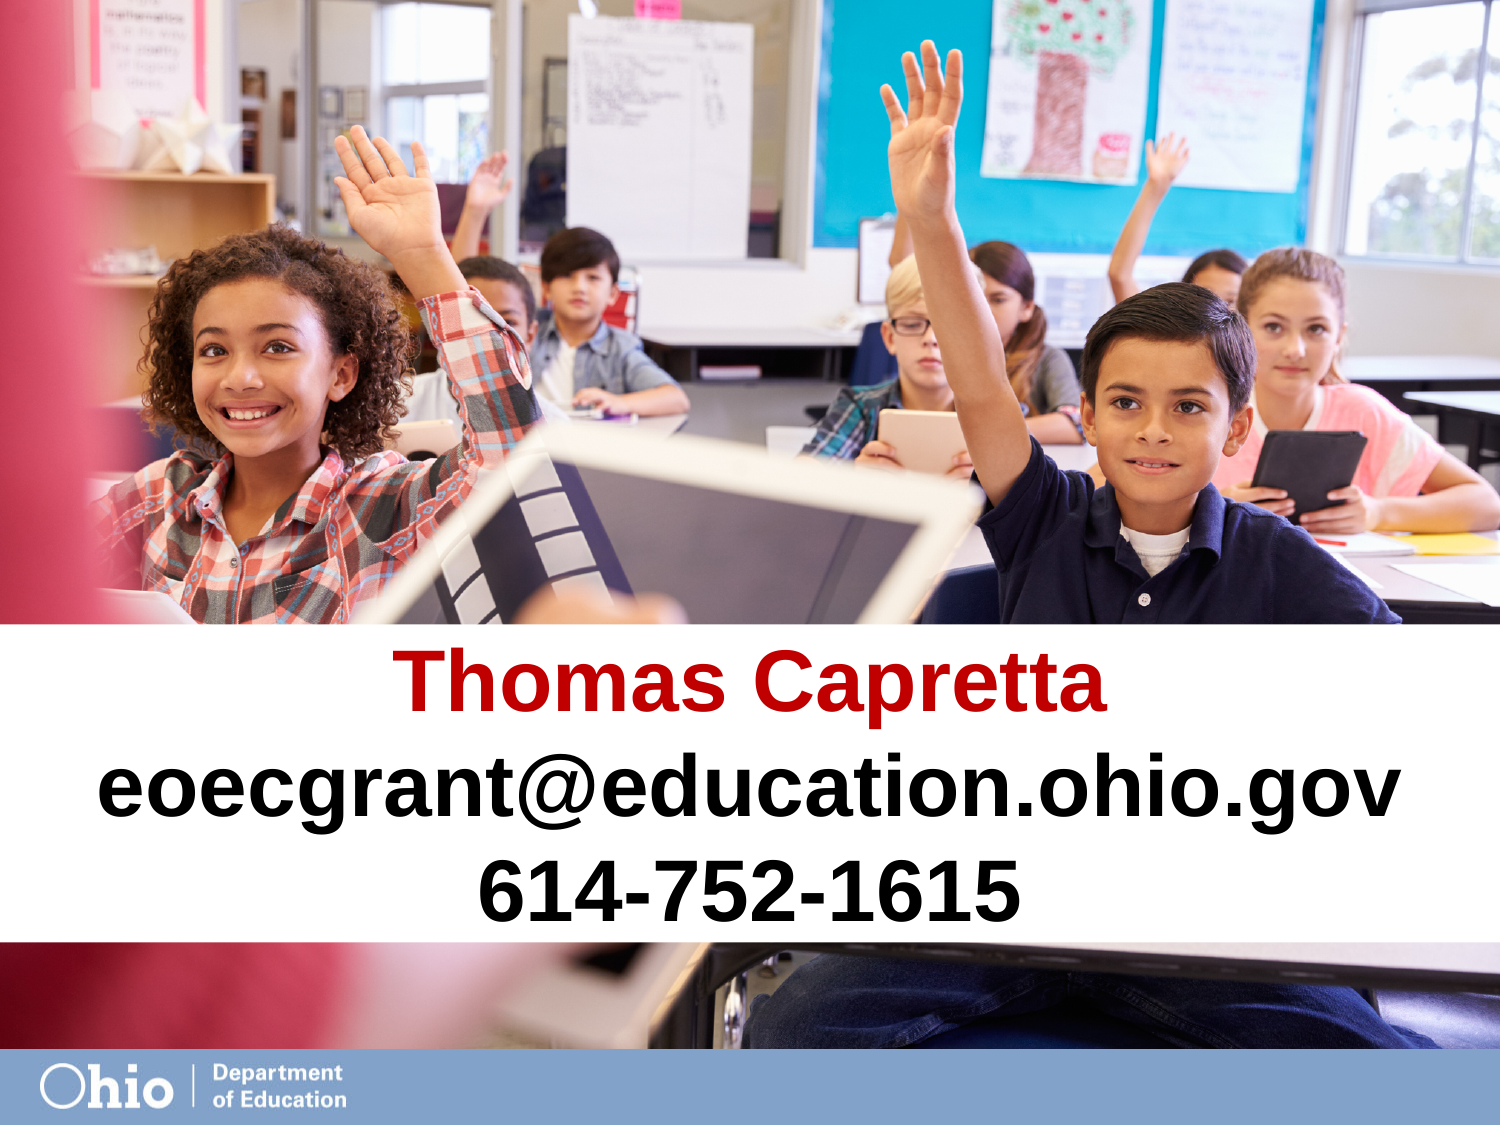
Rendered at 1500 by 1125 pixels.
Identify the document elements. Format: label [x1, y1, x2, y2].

list [0, 0, 1500, 1049]
picture [0, 1049, 1500, 1125]
